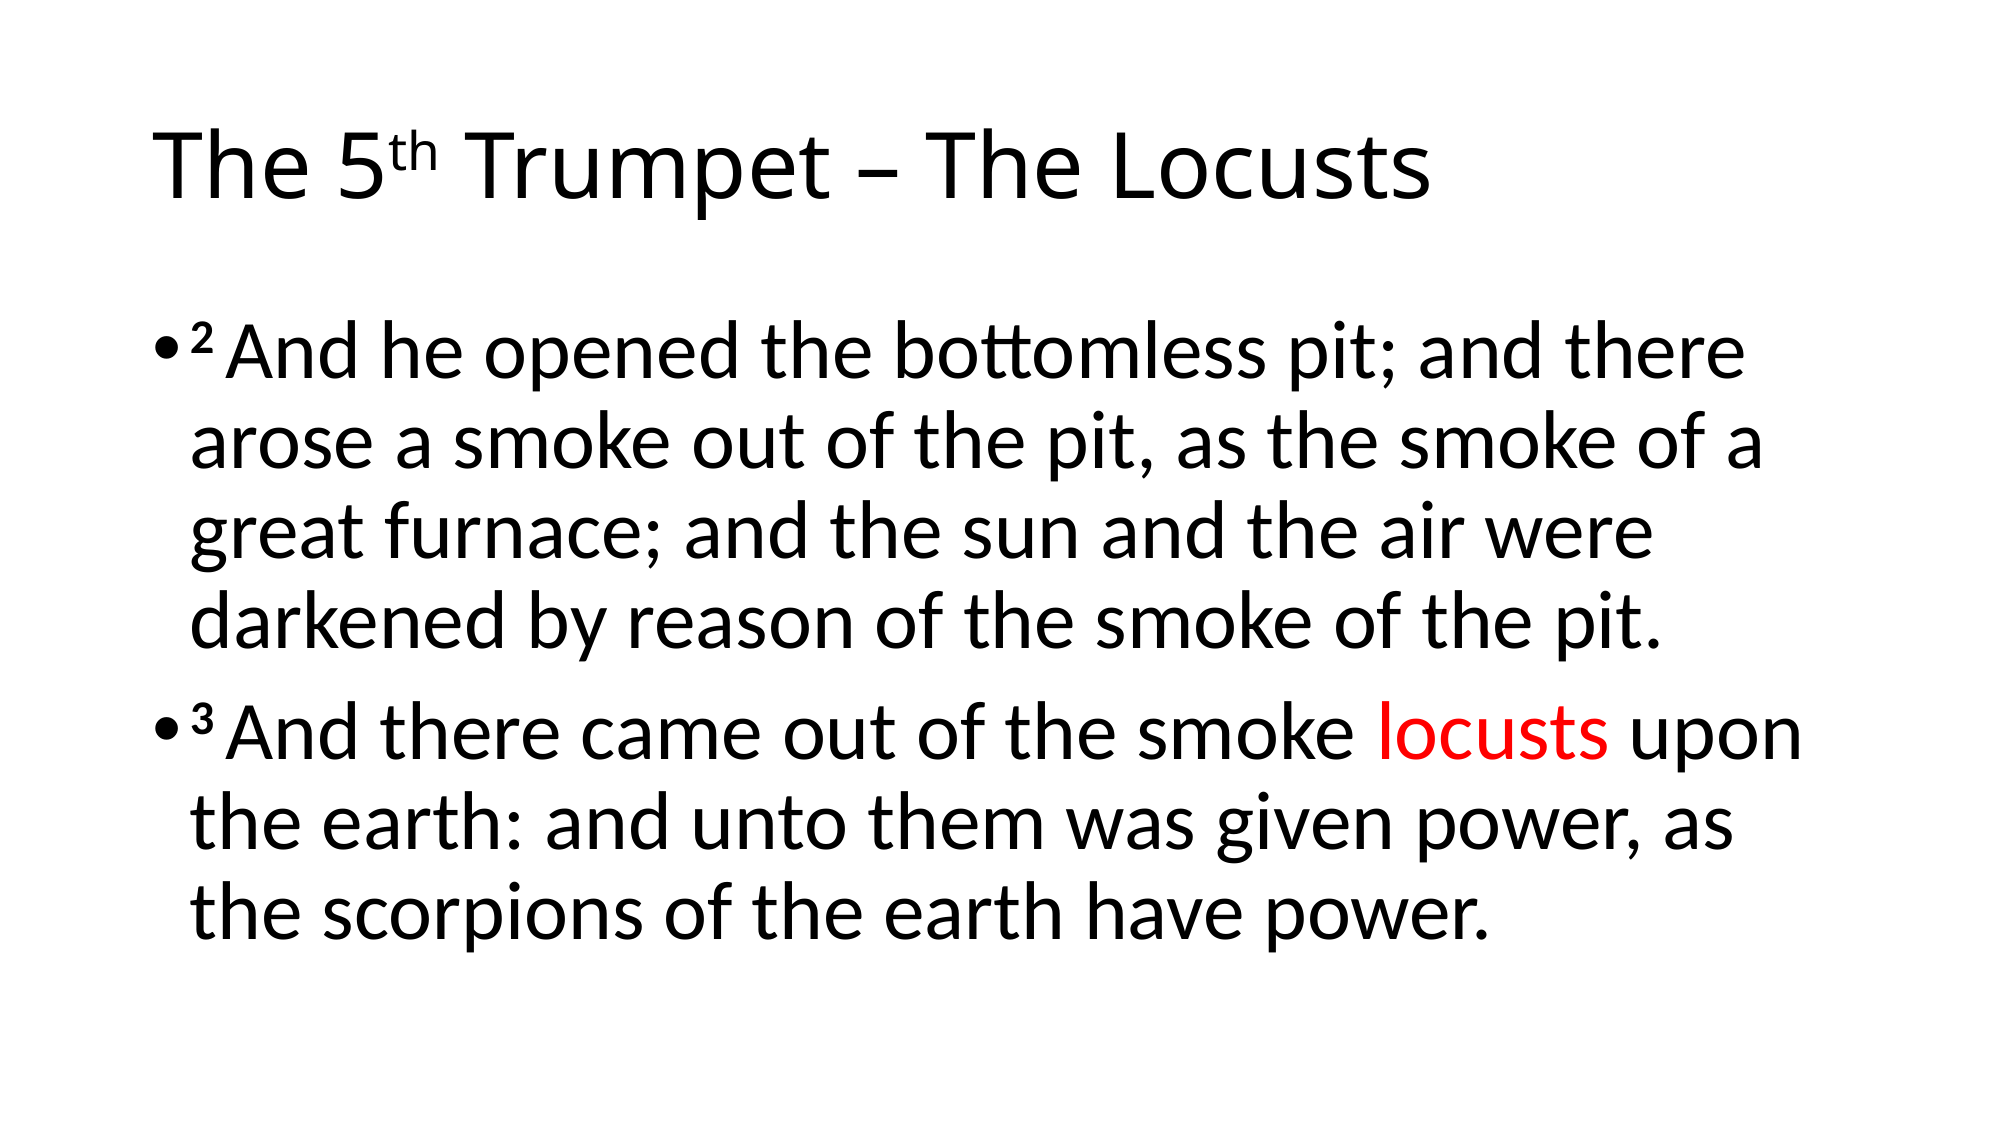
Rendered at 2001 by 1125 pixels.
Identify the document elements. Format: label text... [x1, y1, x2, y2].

title The 5th Trumpet – The Locusts [137, 59, 1863, 278]
list 2 And he opened the bottomless pit; and there arose a smoke out of the pit, as the smoke of a great furnace; and the sun and the air were darkened by reason of the smoke of the pit. 3 And there came out of the smoke locusts upon the earth: and unto them was given power, as the scorpions of the earth have power. [137, 299, 1863, 1014]
